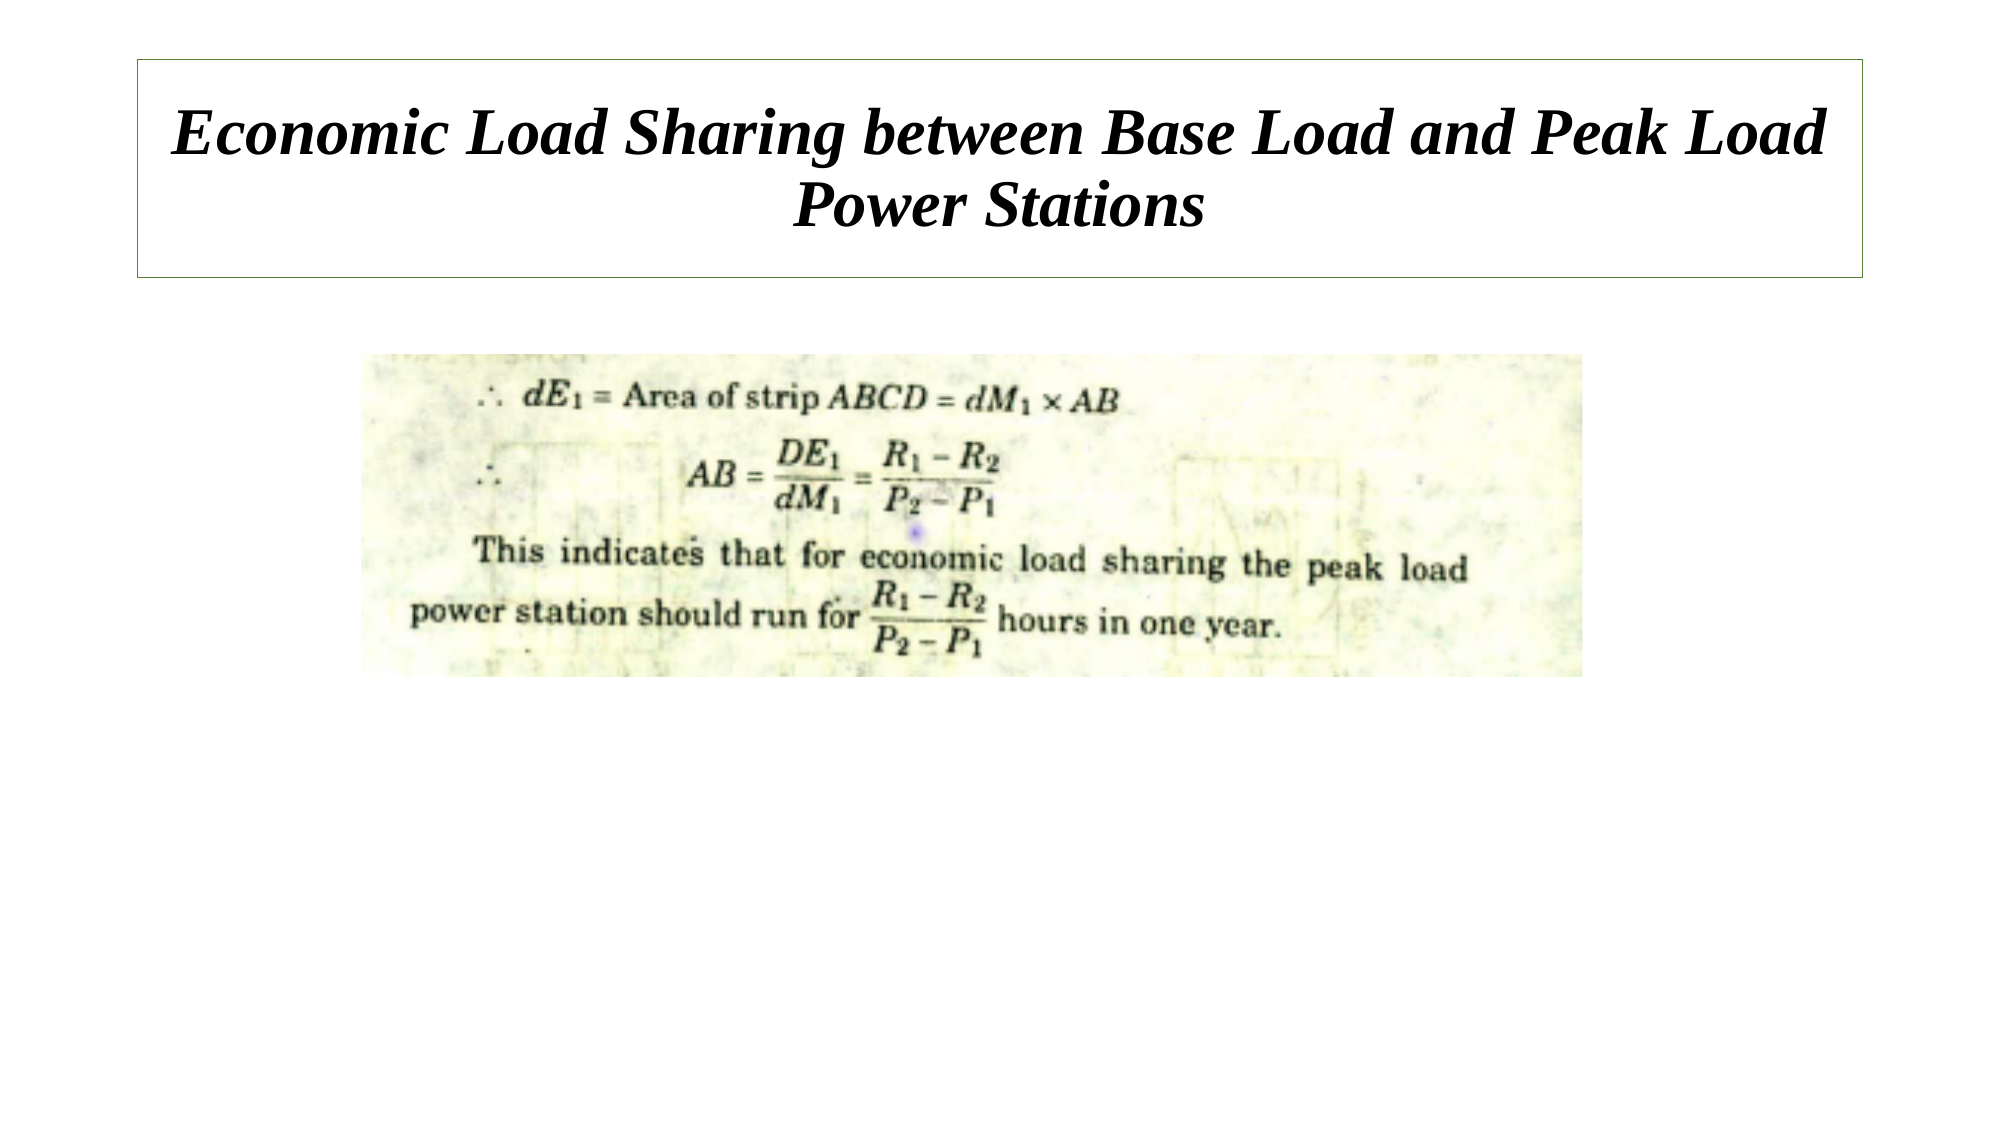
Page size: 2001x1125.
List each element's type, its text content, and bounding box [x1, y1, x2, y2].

title Economic Load Sharing between Base Load and Peak Load Power Stations [137, 59, 1863, 278]
picture [361, 354, 1583, 677]
